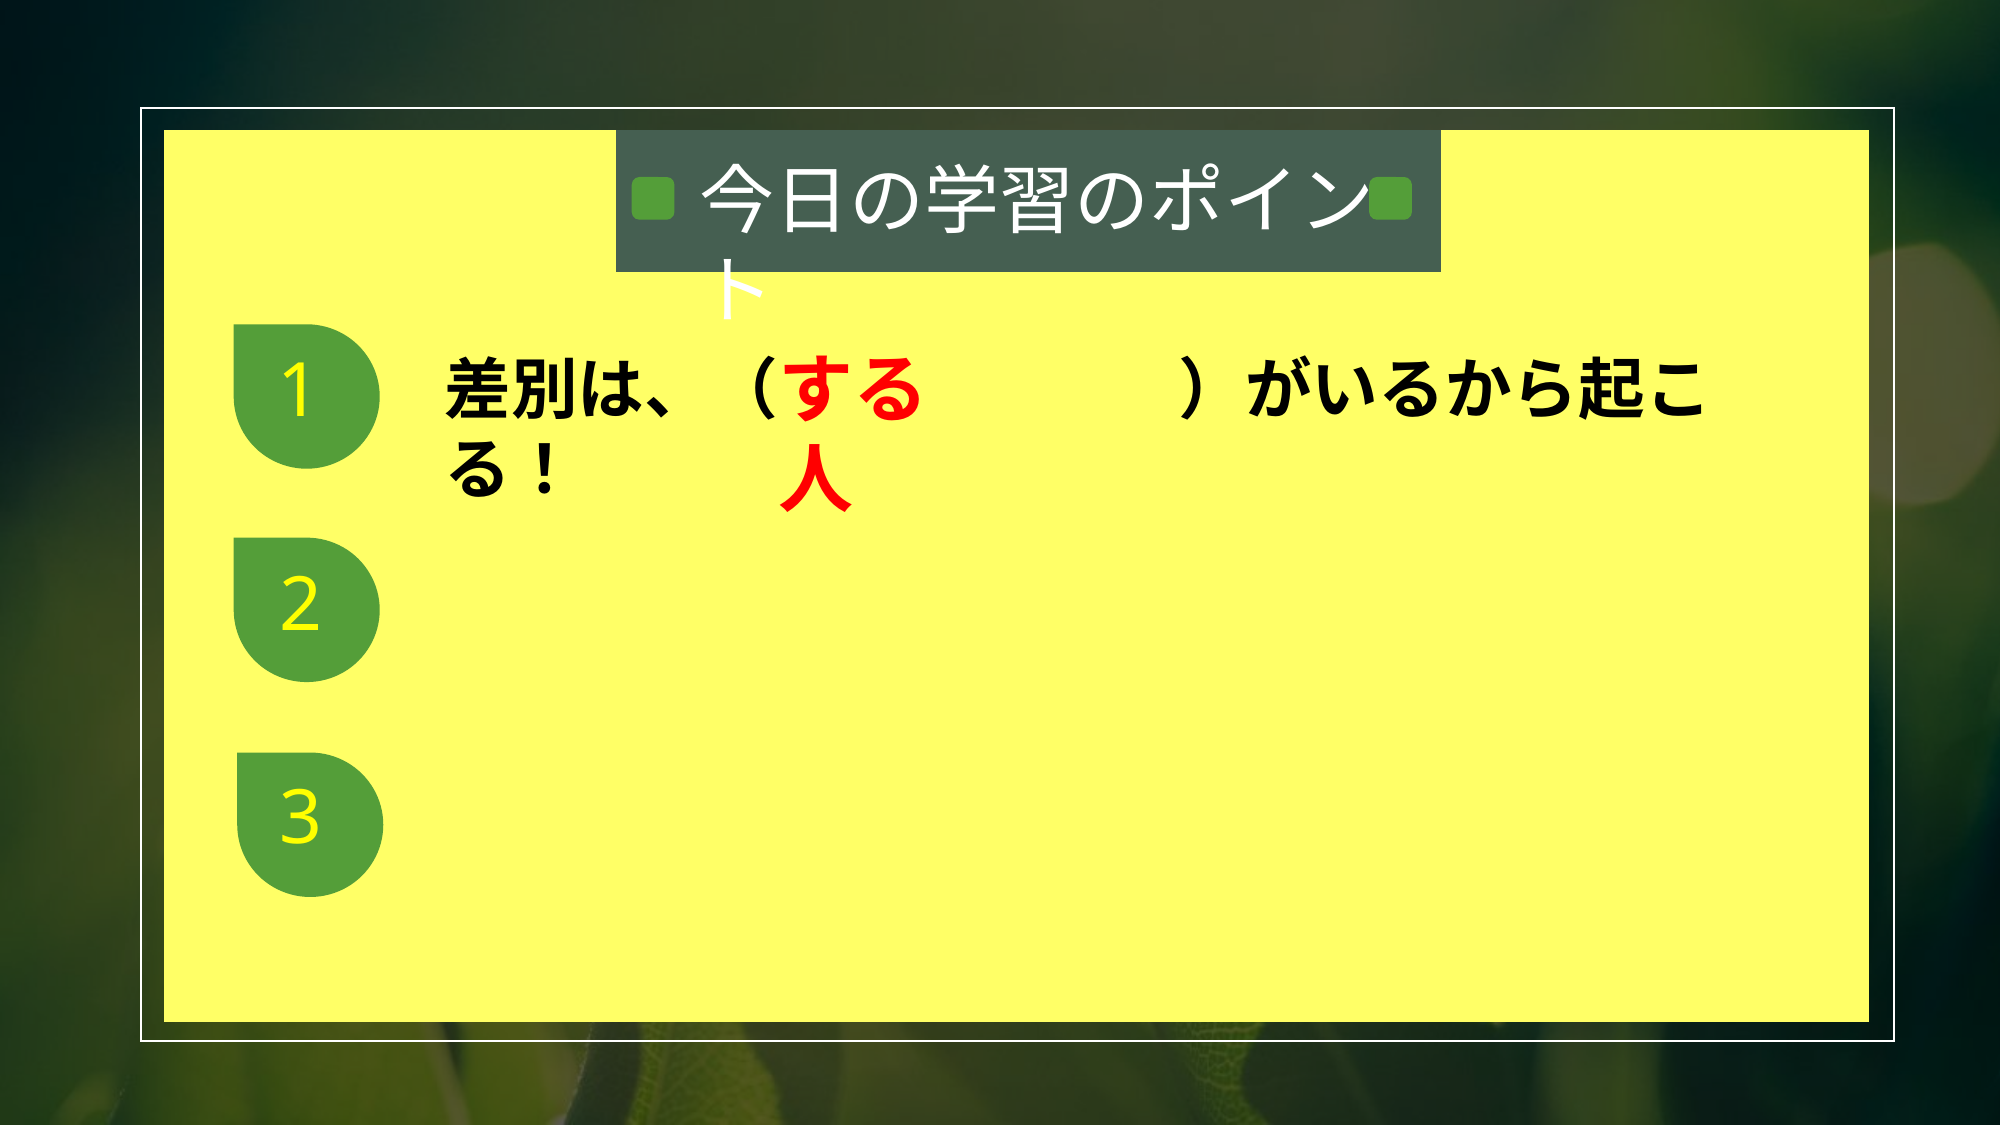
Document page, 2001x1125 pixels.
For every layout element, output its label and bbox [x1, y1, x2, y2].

picture [0, 0, 2000, 1125]
text_box [233, 537, 380, 683]
text_box [237, 752, 384, 897]
text_box [233, 324, 380, 469]
